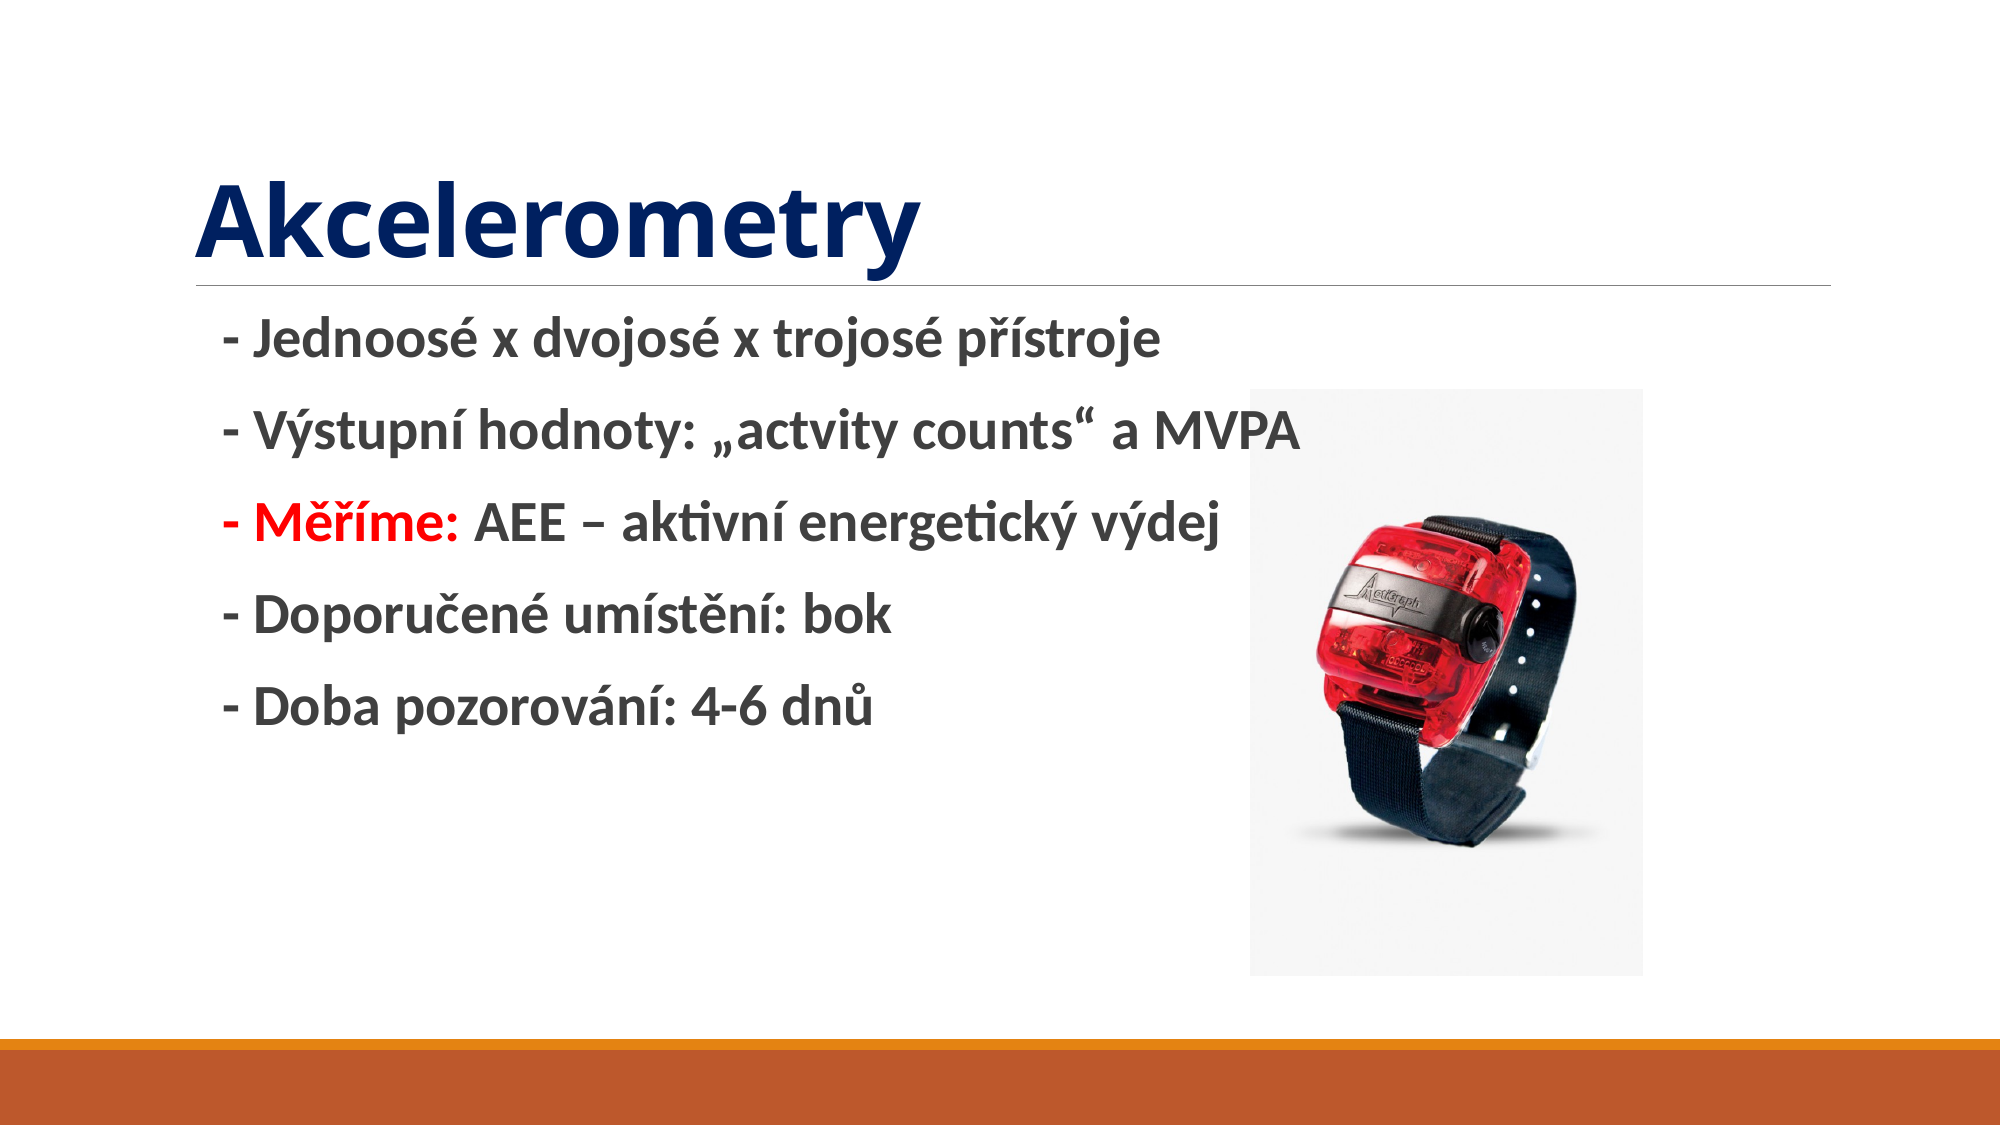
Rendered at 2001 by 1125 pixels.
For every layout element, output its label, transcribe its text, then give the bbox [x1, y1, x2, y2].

picture [1250, 388, 1643, 977]
list - Jednoosé x dvojosé x trojosé přístroje - Výstupní hodnoty: „actvity counts“ a MVPA - Měříme: AEE – aktivní energetický výdej - Doporučené umístění: bok - Doba pozorování: 4-6 dnů [206, 299, 1710, 1014]
title Akcelerometry [180, 47, 1830, 285]
